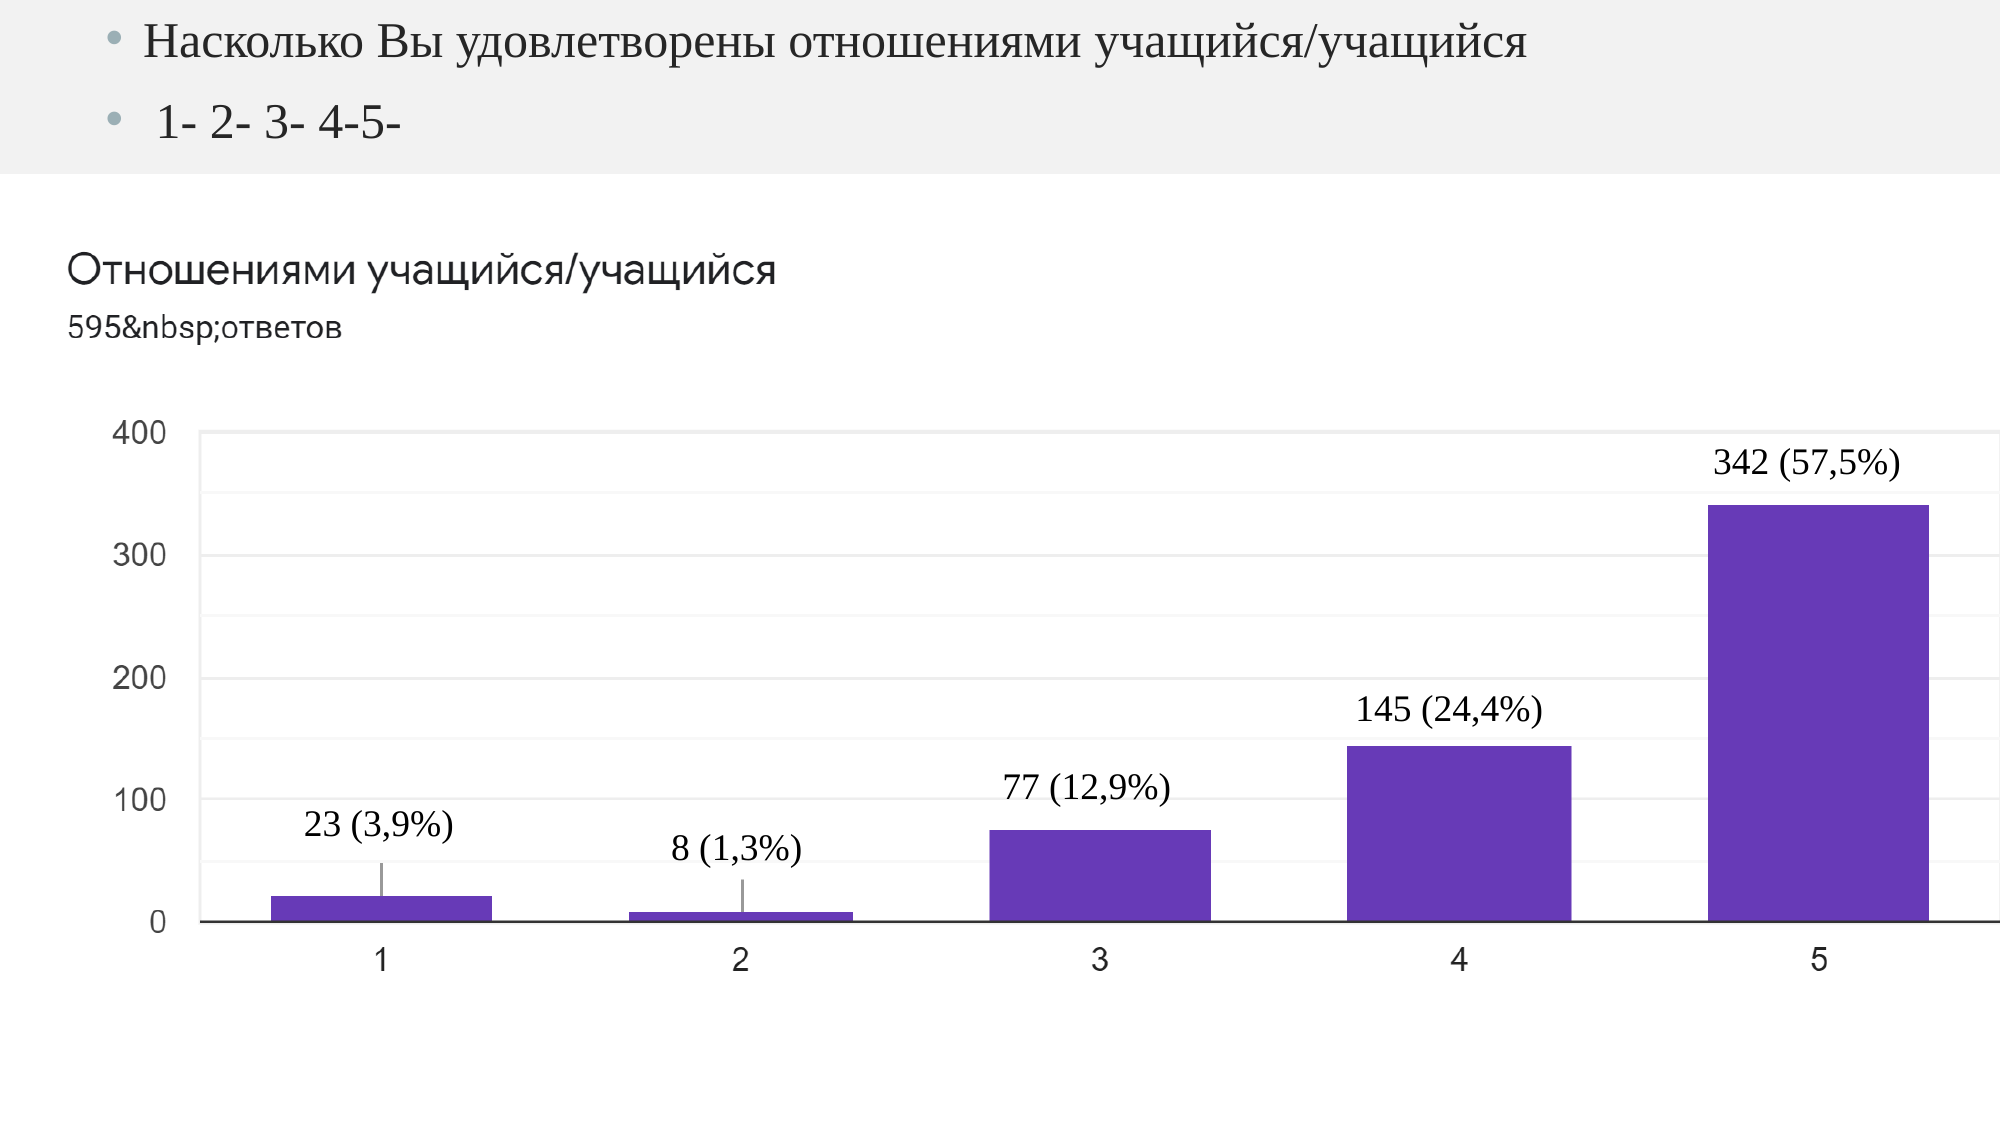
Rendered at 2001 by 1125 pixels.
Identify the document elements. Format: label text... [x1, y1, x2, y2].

picture [0, 174, 2000, 1125]
list Насколько Вы удовлетворены отношениями учащийся/учащийся 1- 2- 3- 4-5- [90, 0, 1757, 174]
